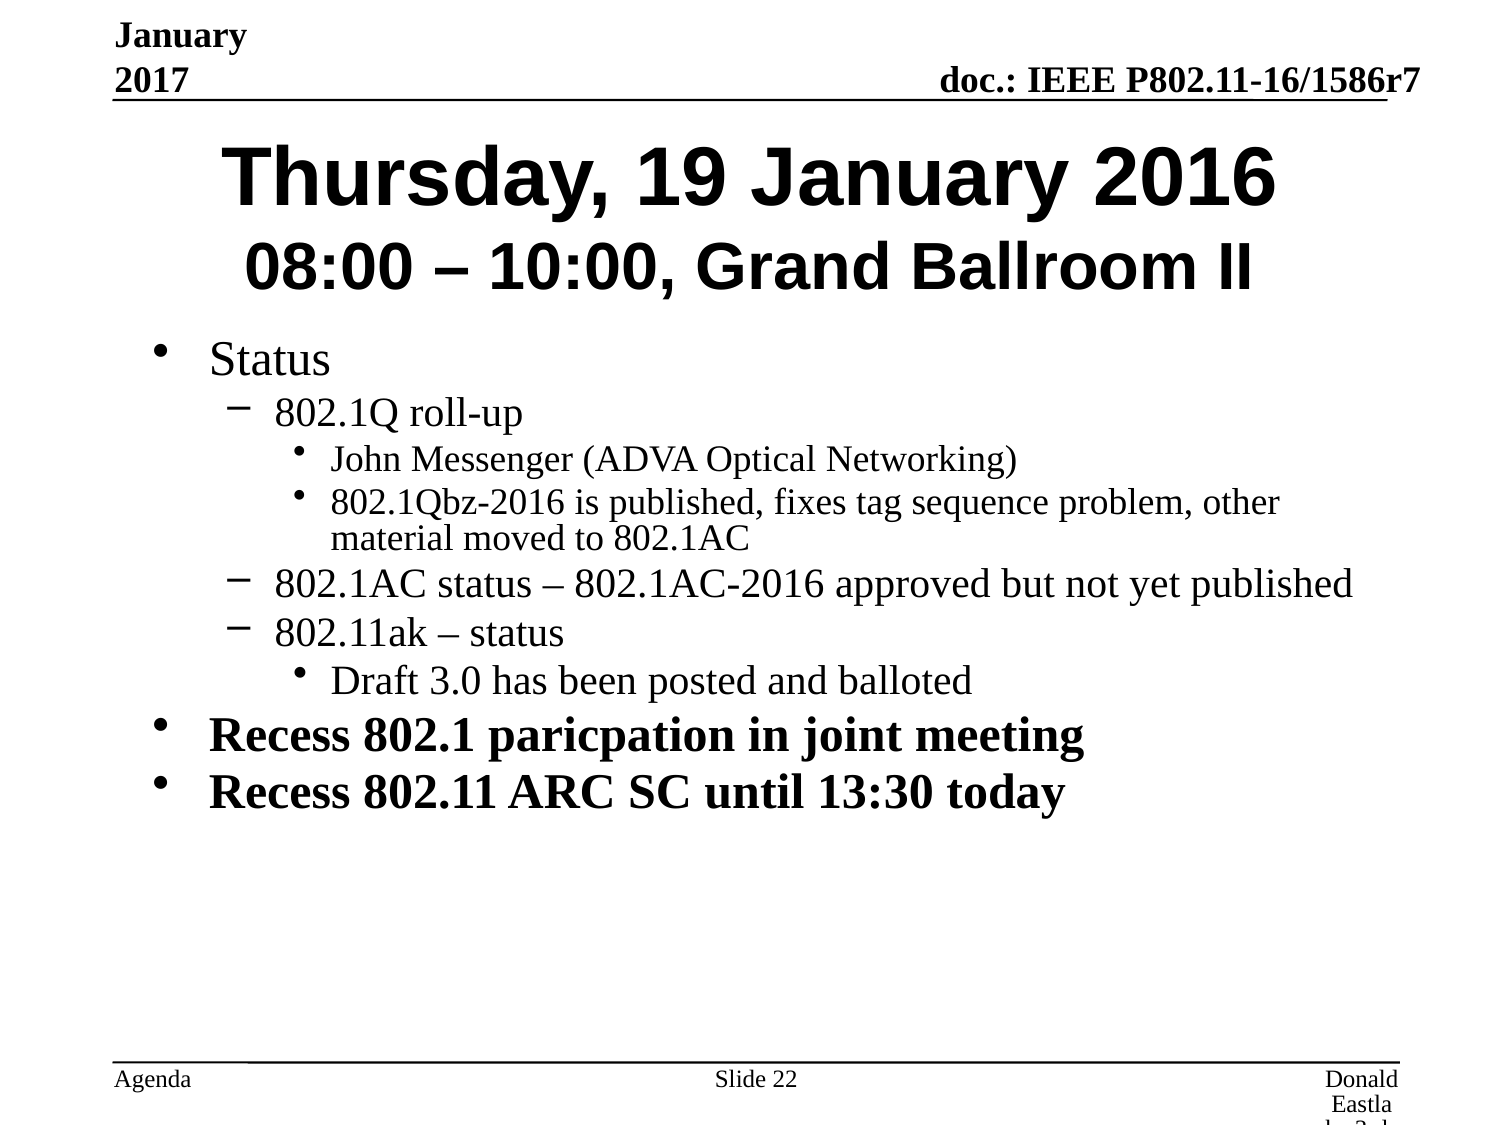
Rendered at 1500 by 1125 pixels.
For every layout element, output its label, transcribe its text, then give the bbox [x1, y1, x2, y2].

title Thursday, 19 January 2016 08:00 – 10:00, Grand Ballroom II [112, 112, 1388, 313]
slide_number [114, 54, 290, 100]
slide_number Slide 22 [712, 1063, 800, 1093]
footer Donald Eastlake 3rd, Huawei Technologies [1325, 1062, 1402, 1093]
list Status 802.1Q roll-up John Messenger (ADVA Optical Networking) 802.1Qbz-2016 is published, fixes tag sequence problem, other material moved to 802.1AC 802.1AC status – 802.1AC-2016 approved but not yet published 802.11ak – status Draft 3.0 has been posted and balloted Recess 802.1 paricpation in joint meeting Recess 802.11 ARC SC until 13:30 today [137, 324, 1388, 1063]
